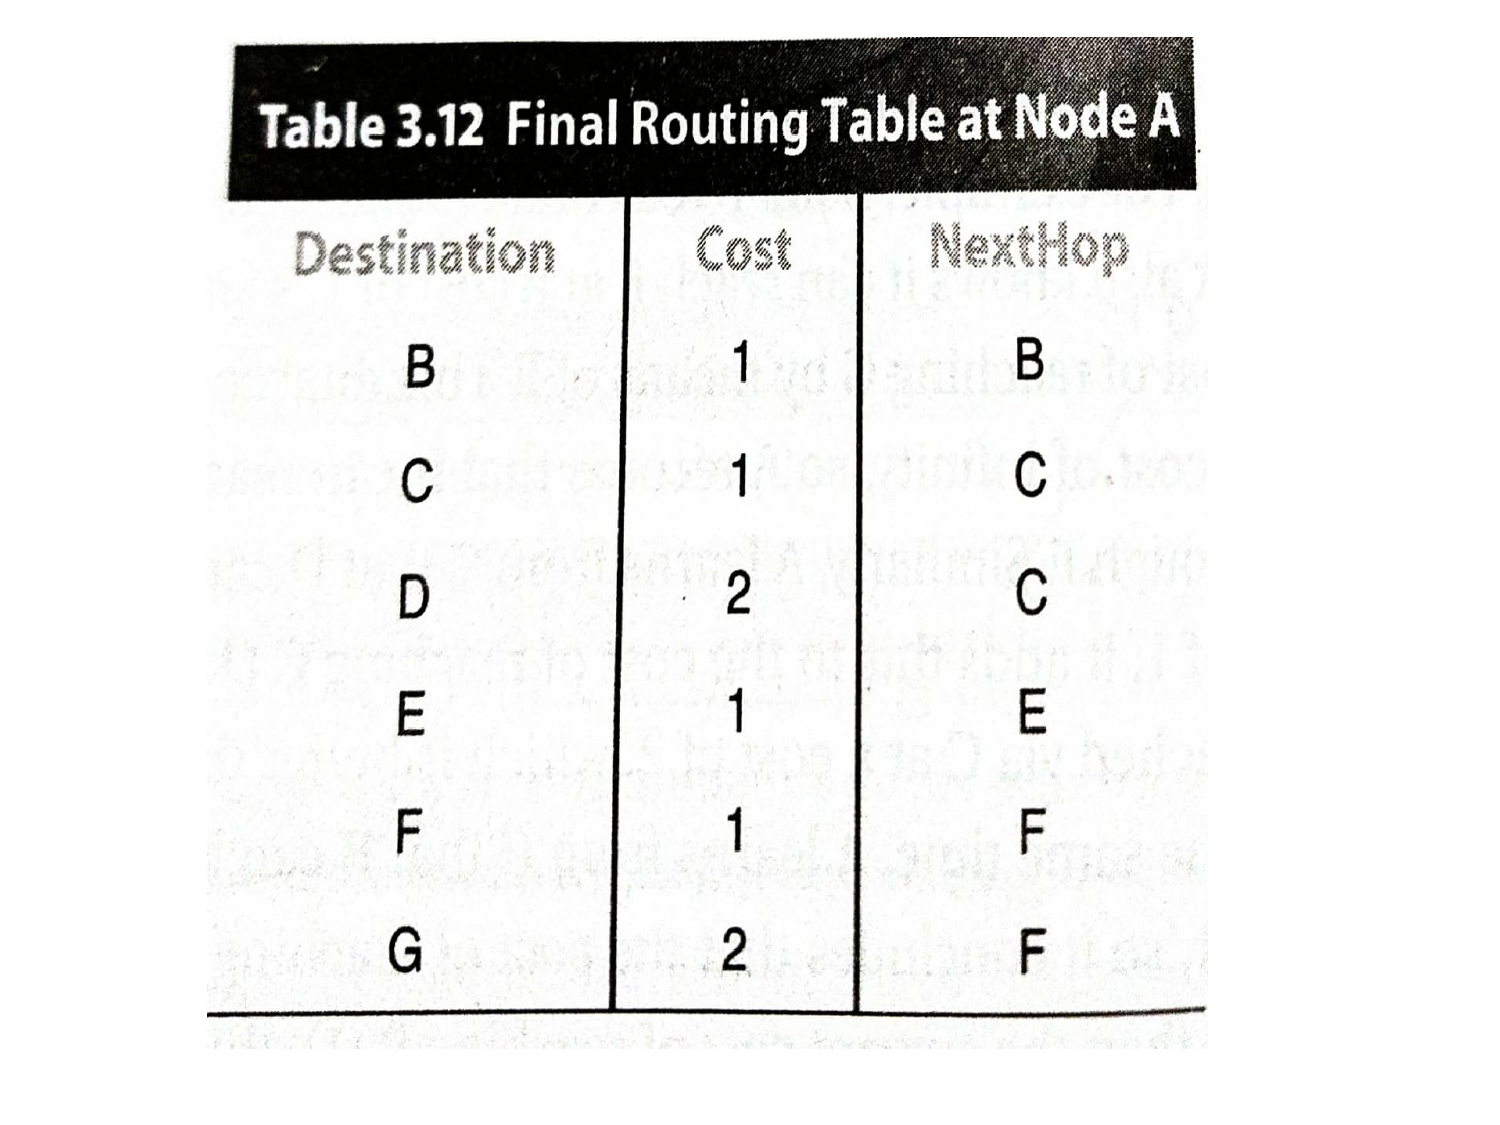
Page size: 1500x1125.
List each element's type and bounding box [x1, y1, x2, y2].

picture [206, 37, 1208, 1050]
